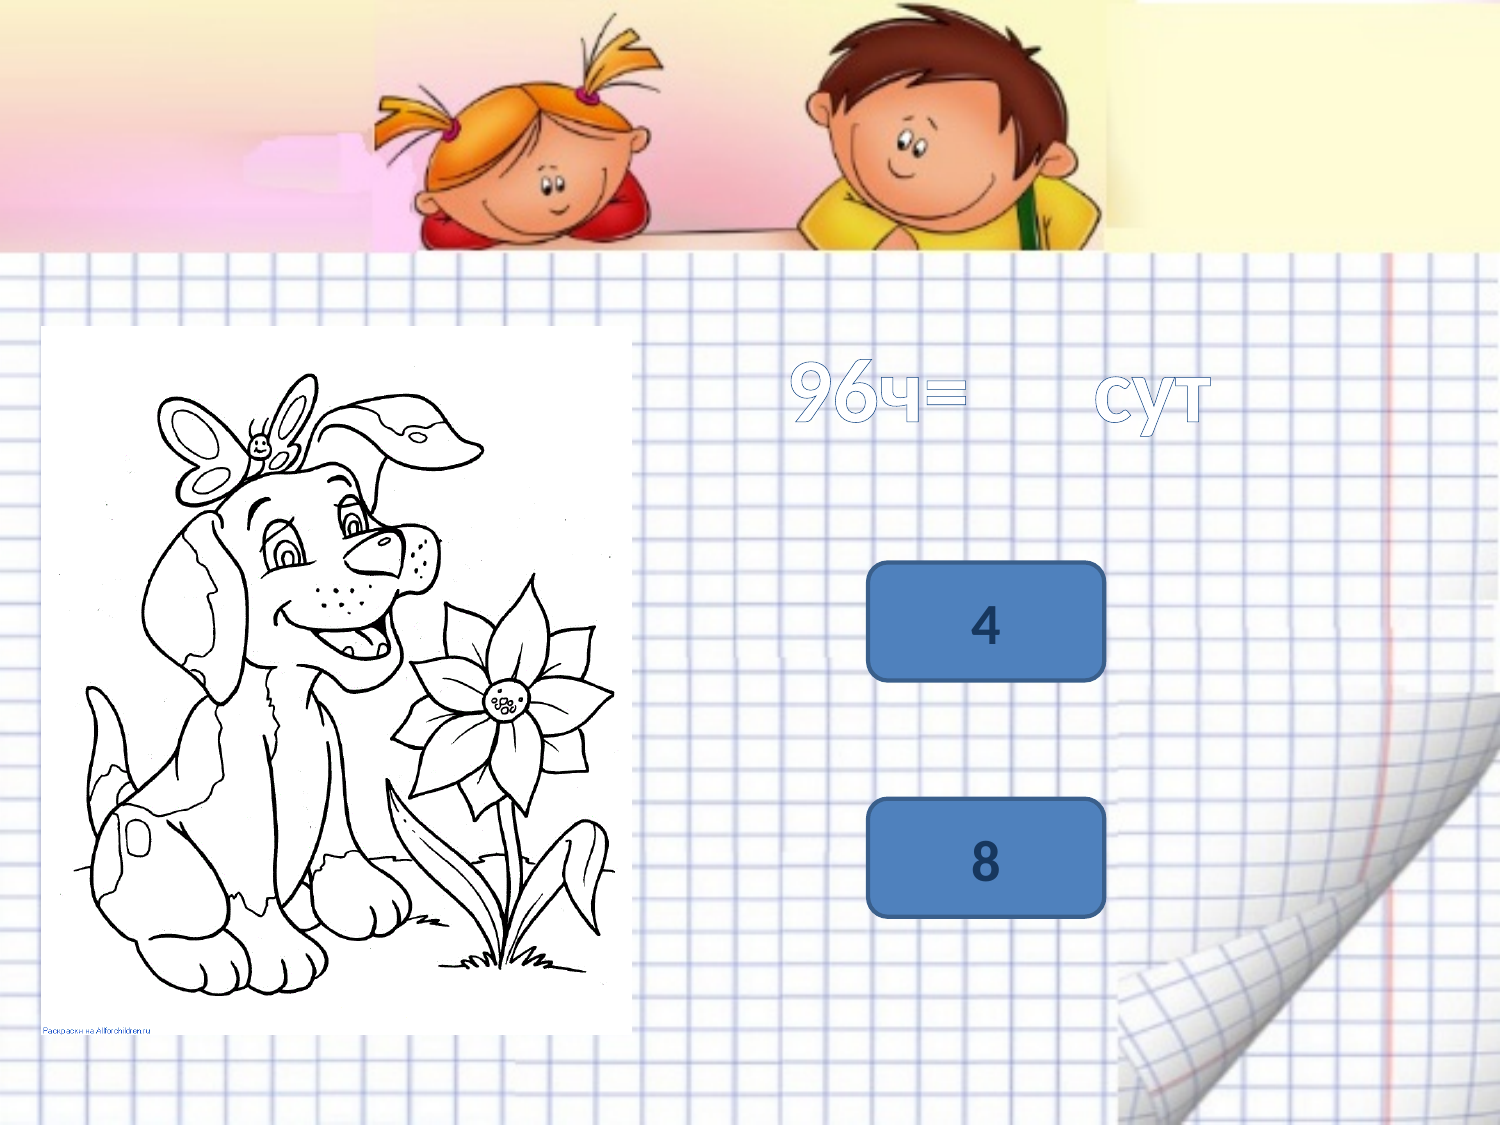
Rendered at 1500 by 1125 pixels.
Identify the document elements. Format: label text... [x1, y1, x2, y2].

title 96ч= сут [572, 208, 1425, 563]
text_box 8 [865, 796, 1107, 919]
picture [0, 0, 1500, 1125]
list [41, 326, 633, 1036]
text_box 4 [865, 560, 1107, 683]
